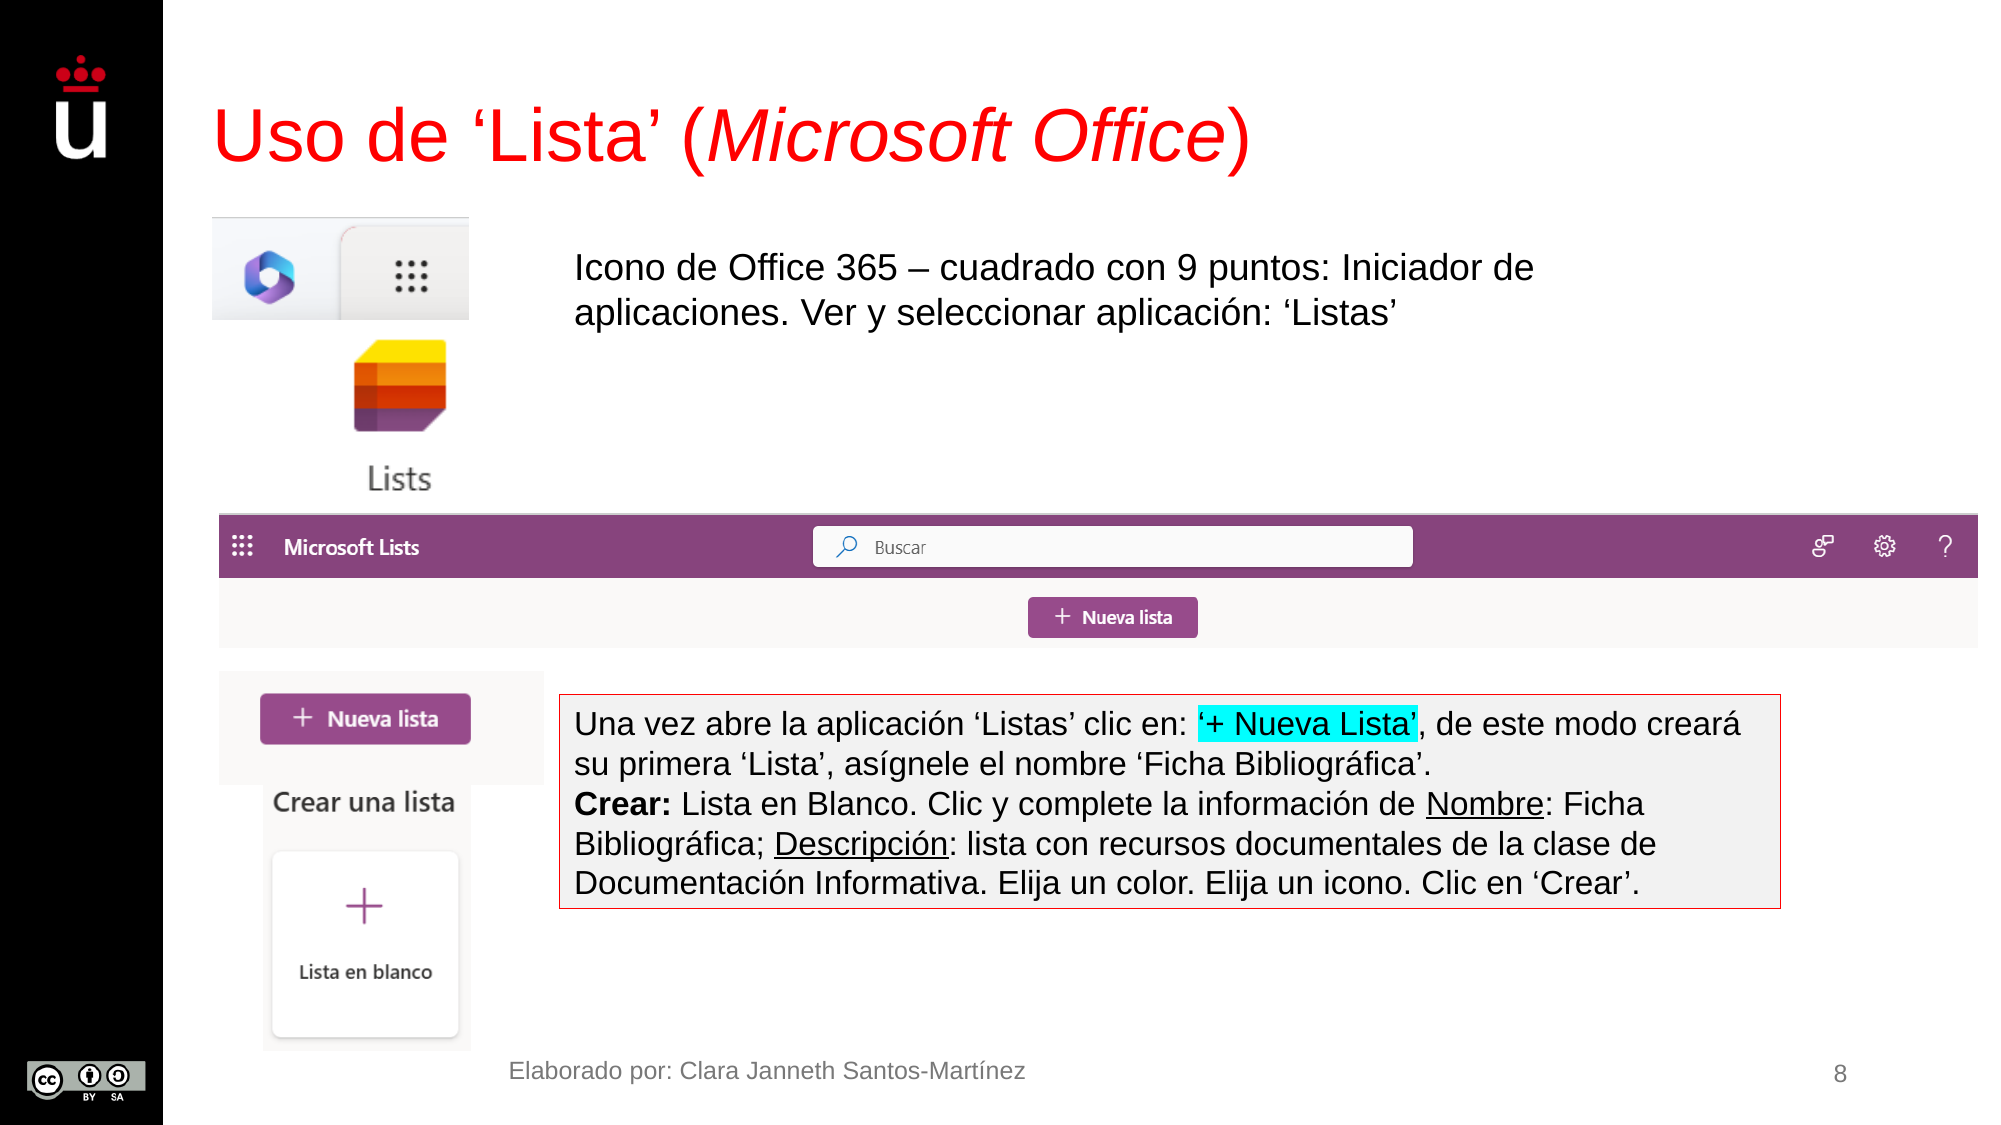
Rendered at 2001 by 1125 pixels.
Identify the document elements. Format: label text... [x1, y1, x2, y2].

title Uso de ‘Lista’ (Microsoft Office) [212, 54, 1613, 179]
picture [55, 55, 117, 165]
text_box Una vez abre la aplicación ‘Listas’ clic en: ‘+ Nueva Lista’, de este modo creará su primera ‘Lista’, asígnele el nombre ‘Ficha Bibliográfica’. Crear: Lista en Blanco. Clic y complete la información de Nombre: Ficha Bibliográfica; Descripción: lista con recursos documentales de la clase de Documentación Informativa. Elija un color. Elija un icono. Clic en ‘Crear’. [559, 694, 1781, 909]
slide_number 8 [1412, 1042, 1863, 1103]
picture [212, 217, 1978, 648]
picture [219, 671, 544, 1051]
text_box Icono de Office 365 – cuadrado con 9 puntos: Iniciador de aplicaciones. Ver y seleccionar aplicación: ‘Listas’ [559, 235, 1592, 341]
picture [26, 1060, 146, 1103]
footer Elaborado por: Clara Janneth Santos-Martínez [430, 1039, 1106, 1100]
